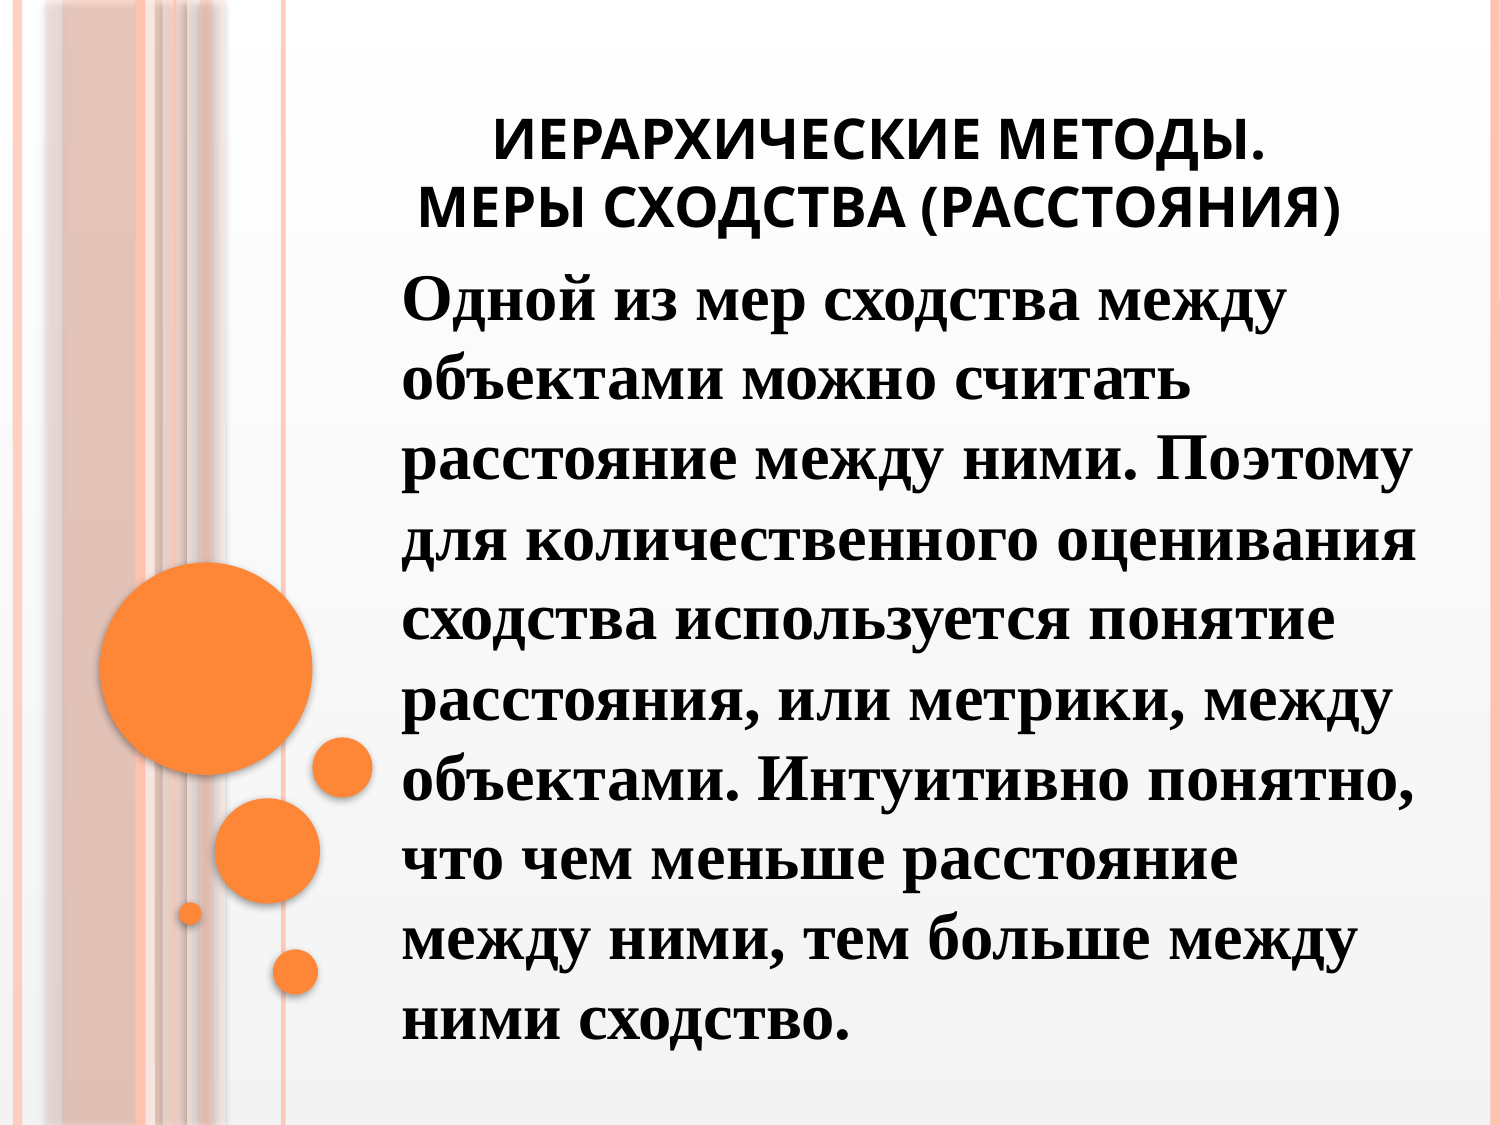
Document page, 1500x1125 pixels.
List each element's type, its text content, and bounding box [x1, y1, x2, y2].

subtitle Одной из мер сходства между объектами можно считать расстояние между ними. Поэтому для количественного оценивания сходства используется понятие расстояния, или метрики, между объектами. Интуитивно понятно, что чем меньше расстояние между ними, тем больше между ними сходство. [386, 246, 1442, 1032]
title Иерархические методы. Меры сходства (расстояния) [316, 93, 1442, 247]
